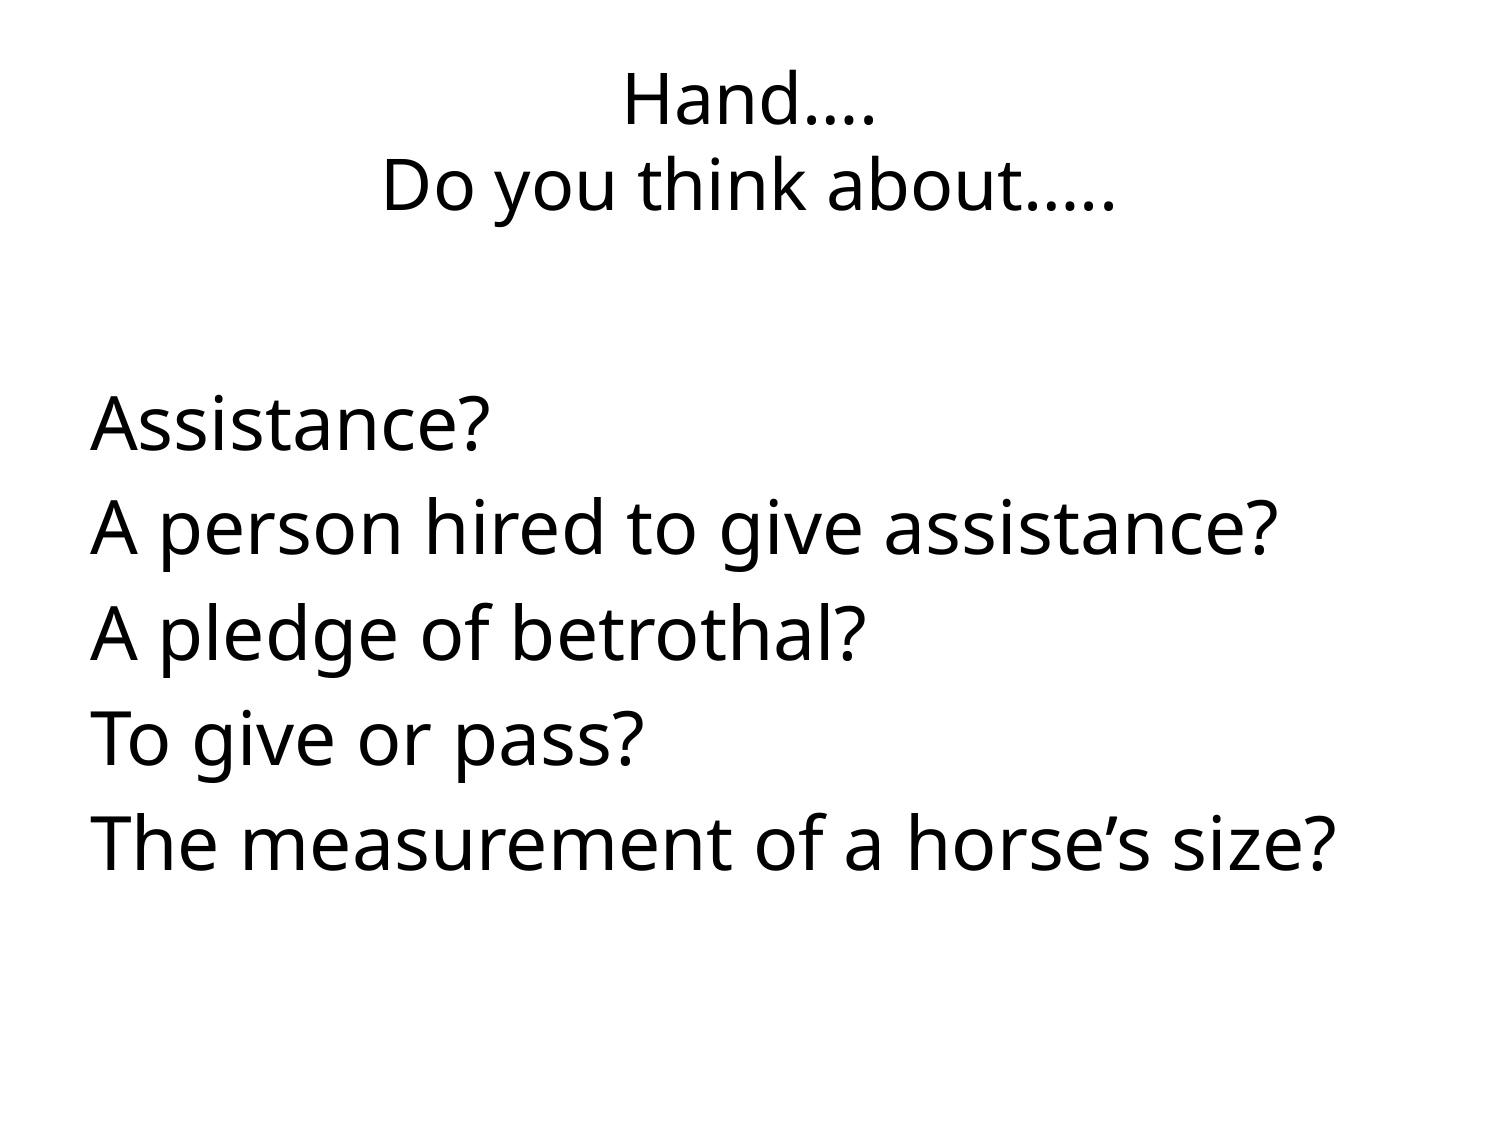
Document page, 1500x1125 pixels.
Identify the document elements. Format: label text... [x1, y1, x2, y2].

title Hand…. Do you think about….. [75, 45, 1425, 233]
list Assistance? A person hired to give assistance? A pledge of betrothal? To give or pass? The measurement of a horse’s size? [75, 262, 1425, 1005]
